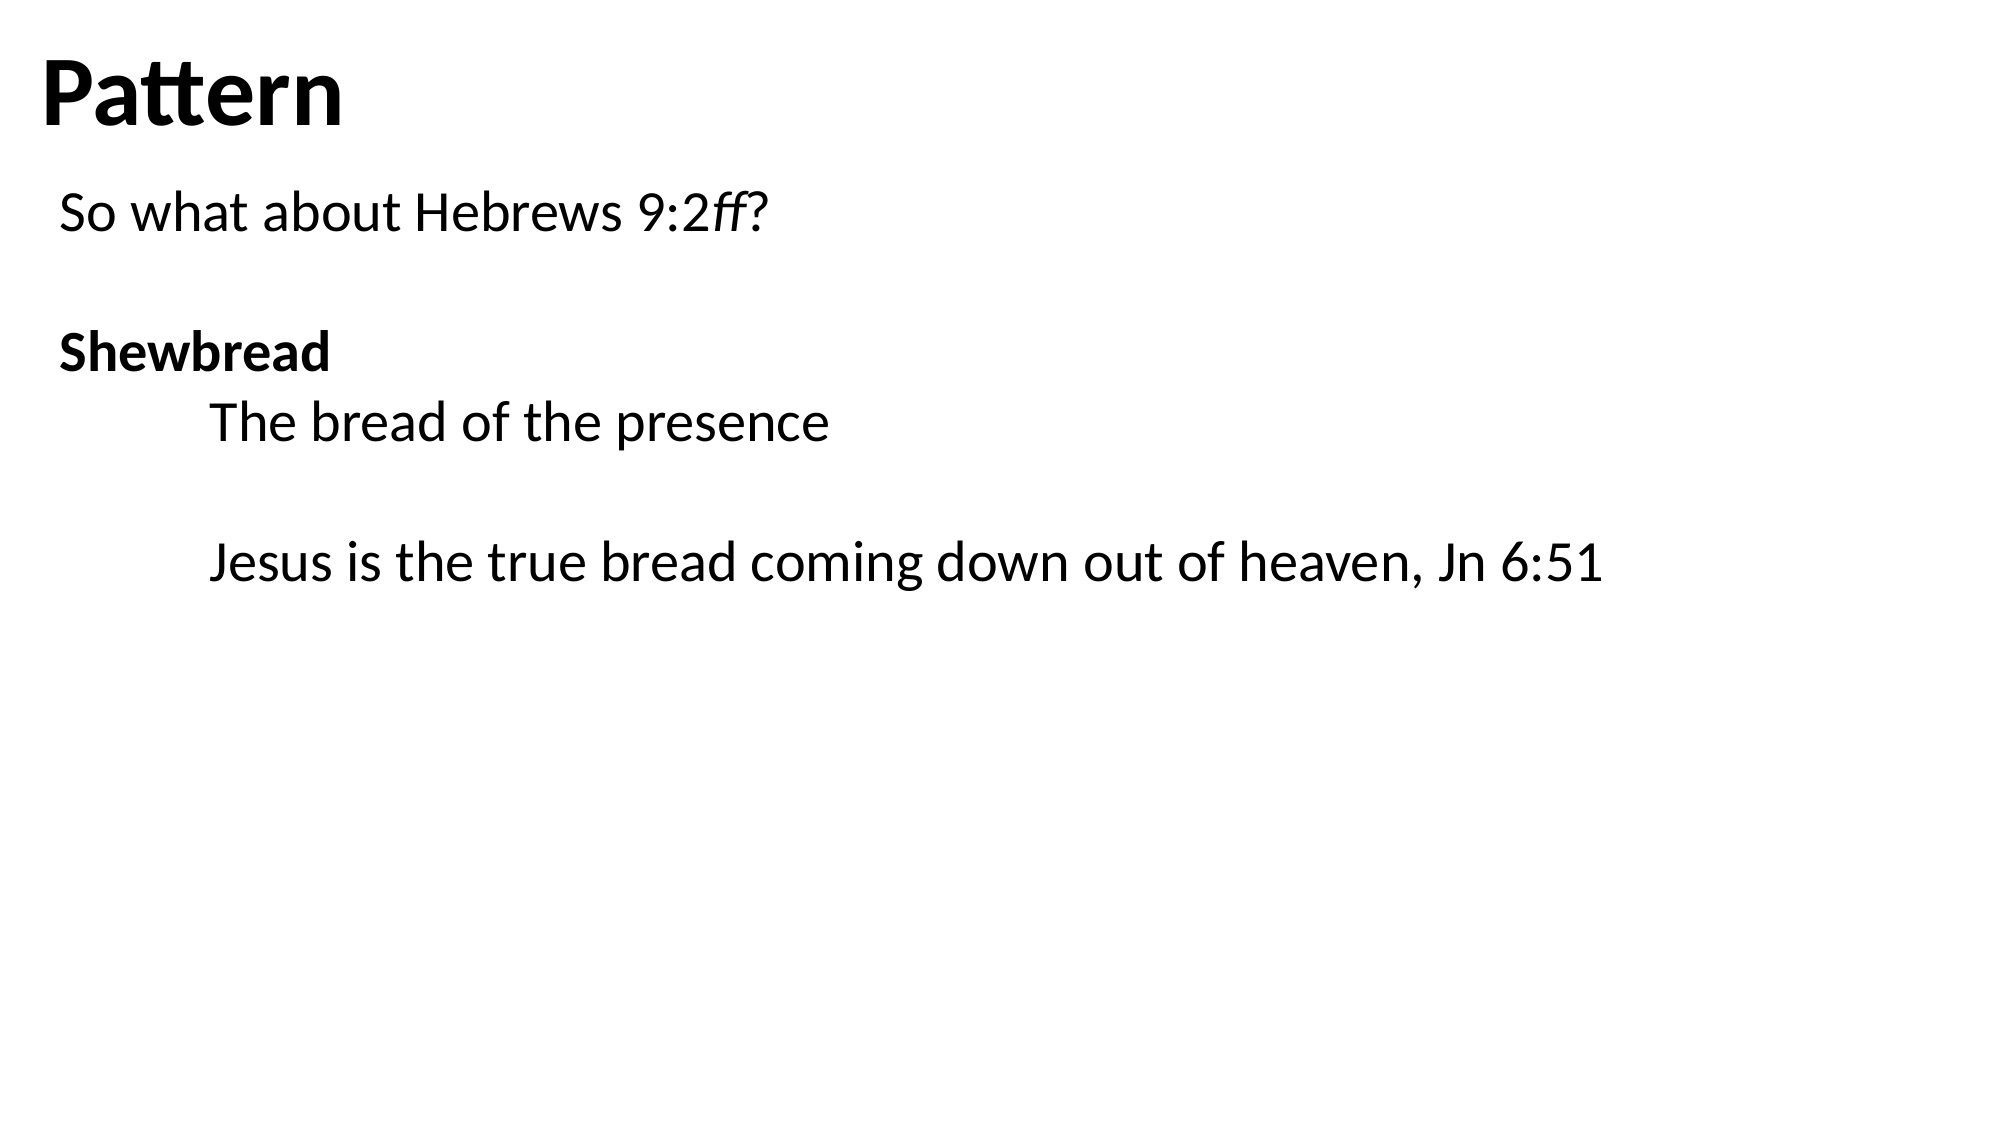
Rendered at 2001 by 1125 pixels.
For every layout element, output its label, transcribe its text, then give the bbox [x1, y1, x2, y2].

text_box Pattern [26, 18, 1873, 153]
text_box So what about Hebrews 9:2ff? Shewbread The bread of the presence Jesus is the true bread coming down out of heaven, Jn 6:51 [44, 165, 1891, 601]
